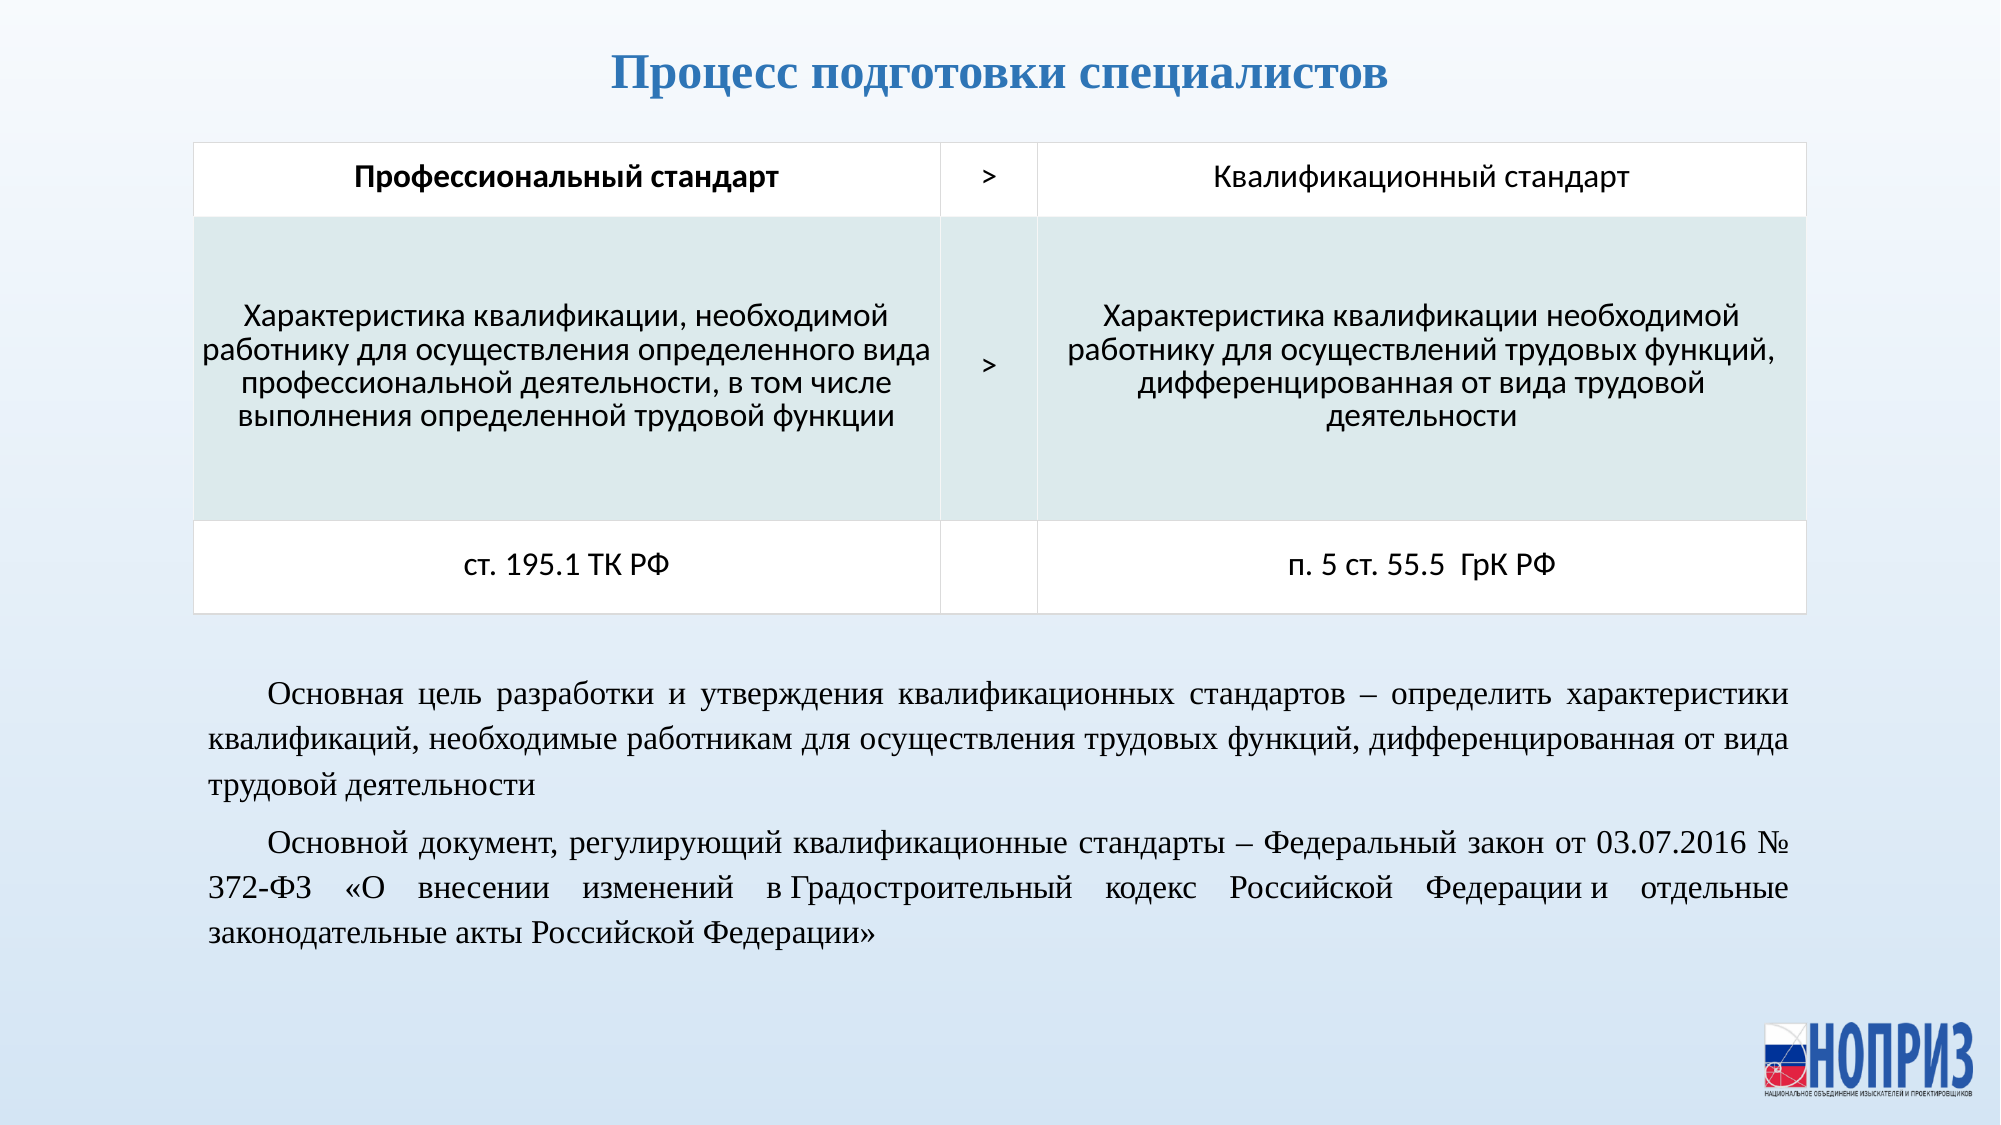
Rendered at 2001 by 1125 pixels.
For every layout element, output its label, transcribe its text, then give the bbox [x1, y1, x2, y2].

table_header Квалификационный стандарт [1038, 143, 1806, 216]
table_cell Характеристика квалификации необходимой работнику для осуществлений трудовых функций, дифференцированная от вида трудовой деятельности [1038, 217, 1806, 520]
table_cell п. 5 ст. 55.5 ГрК РФ [1038, 521, 1806, 613]
title Процесс подготовки специалистов [0, 22, 2000, 123]
picture [1764, 1022, 1973, 1097]
text_box Основная цель разработки и утверждения квалификационных стандартов – определить характеристики квалификаций, необходимые работникам для осуществления трудовых функций, дифференцированная от вида трудовой деятельности Основной документ, регулирующий квалификационные стандарты – Федеральный закон от 03.07.2016 № 372-ФЗ «О внесении изменений в Градостроительный кодекс Российской Федерации и отдельные законодательные акты Российской Федерации» [193, 657, 1807, 958]
table_header > [941, 143, 1037, 216]
table_cell ст. 195.1 ТК РФ [194, 521, 940, 613]
table_cell [941, 521, 1037, 613]
table_cell > [941, 217, 1037, 520]
table_cell Характеристика квалификации, необходимой работнику для осуществления определенного вида профессиональной деятельности, в том числе выполнения определенной трудовой функции [194, 217, 940, 520]
table_header Профессиональный стандарт [194, 143, 940, 216]
